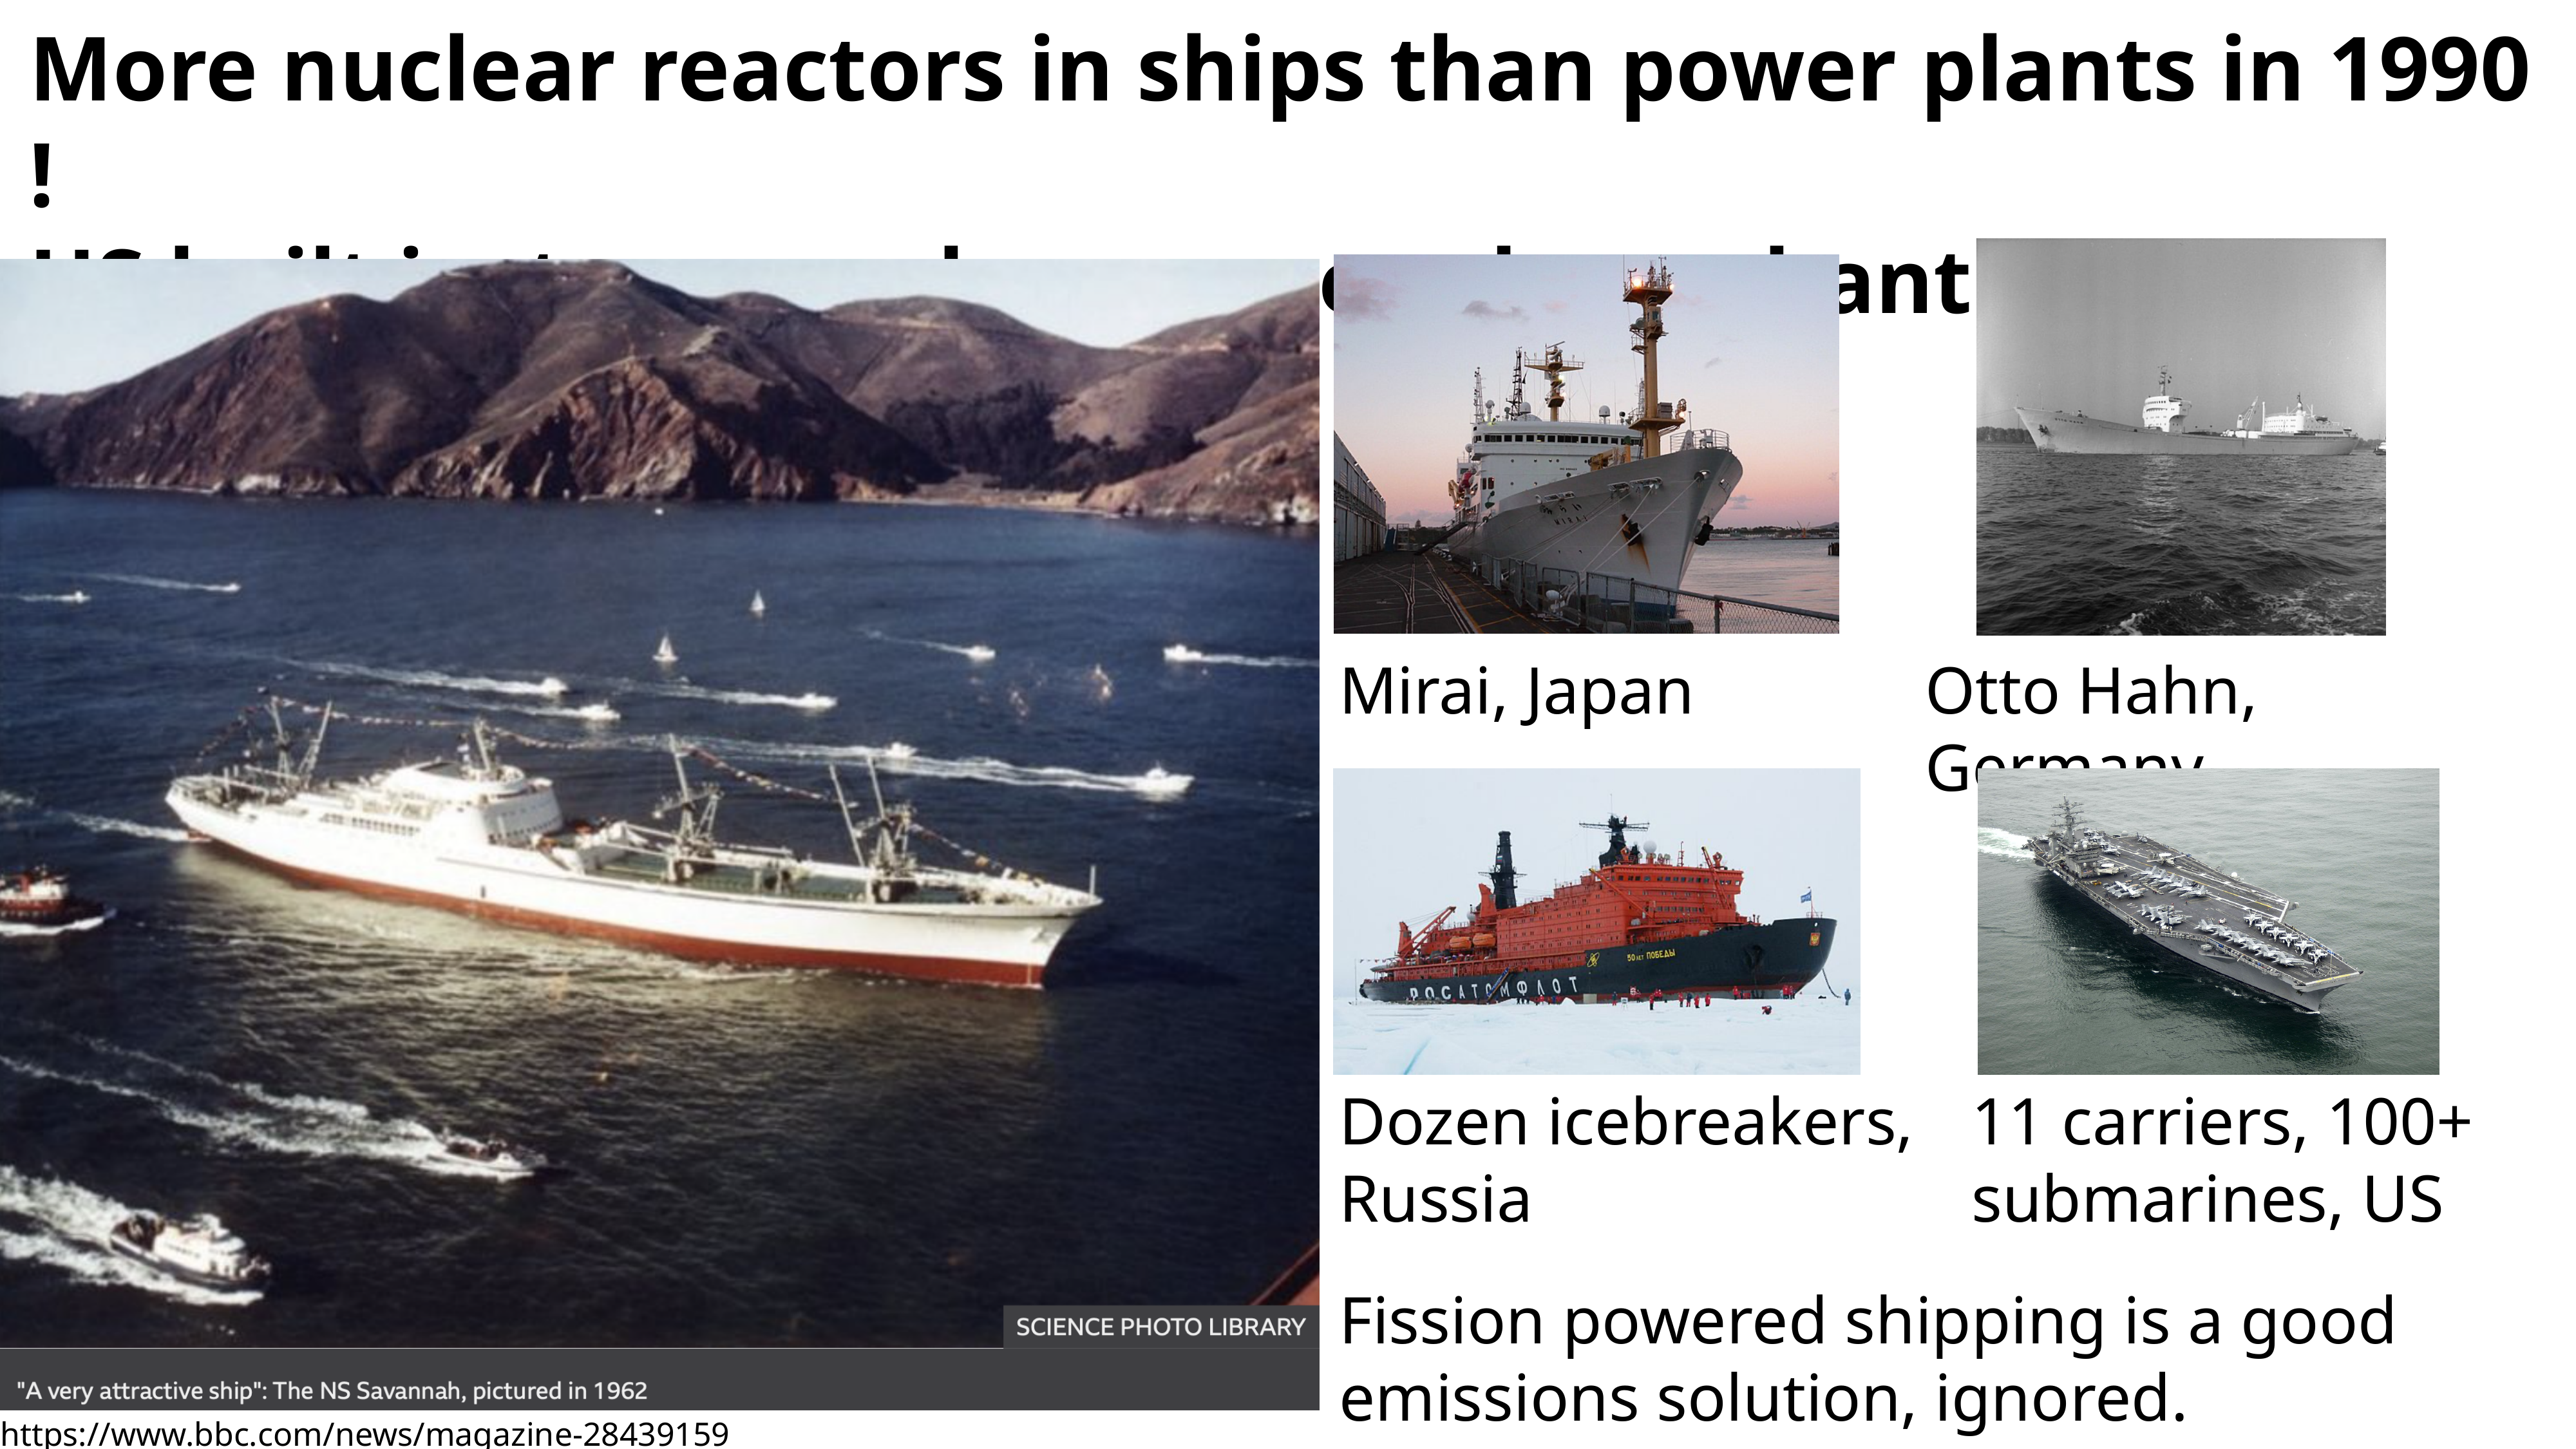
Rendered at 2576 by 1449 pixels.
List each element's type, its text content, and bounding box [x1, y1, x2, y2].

picture [1976, 238, 2386, 636]
text_box https://www.bbc.com/news/magazine-28439159 [0, 1410, 735, 1449]
text_box 11 carriers, 100+ submarines, US [1965, 1074, 2552, 1240]
text_box Fission powered shipping is a good emissions solution, ignored. [1333, 1274, 2448, 1439]
picture [1333, 768, 1861, 1075]
picture [0, 259, 1320, 1410]
text_box Dozen icebreakers, Russia [1333, 1074, 1965, 1240]
text_box More nuclear reactors in ships than power plants in 1990 ! US built just one nuclear powered merchant ship. [24, 7, 2552, 337]
text_box Mirai, Japan [1333, 644, 1906, 733]
picture [1978, 768, 2440, 1075]
picture [1334, 254, 1839, 634]
text_box Otto Hahn, Germany [1920, 644, 2533, 810]
